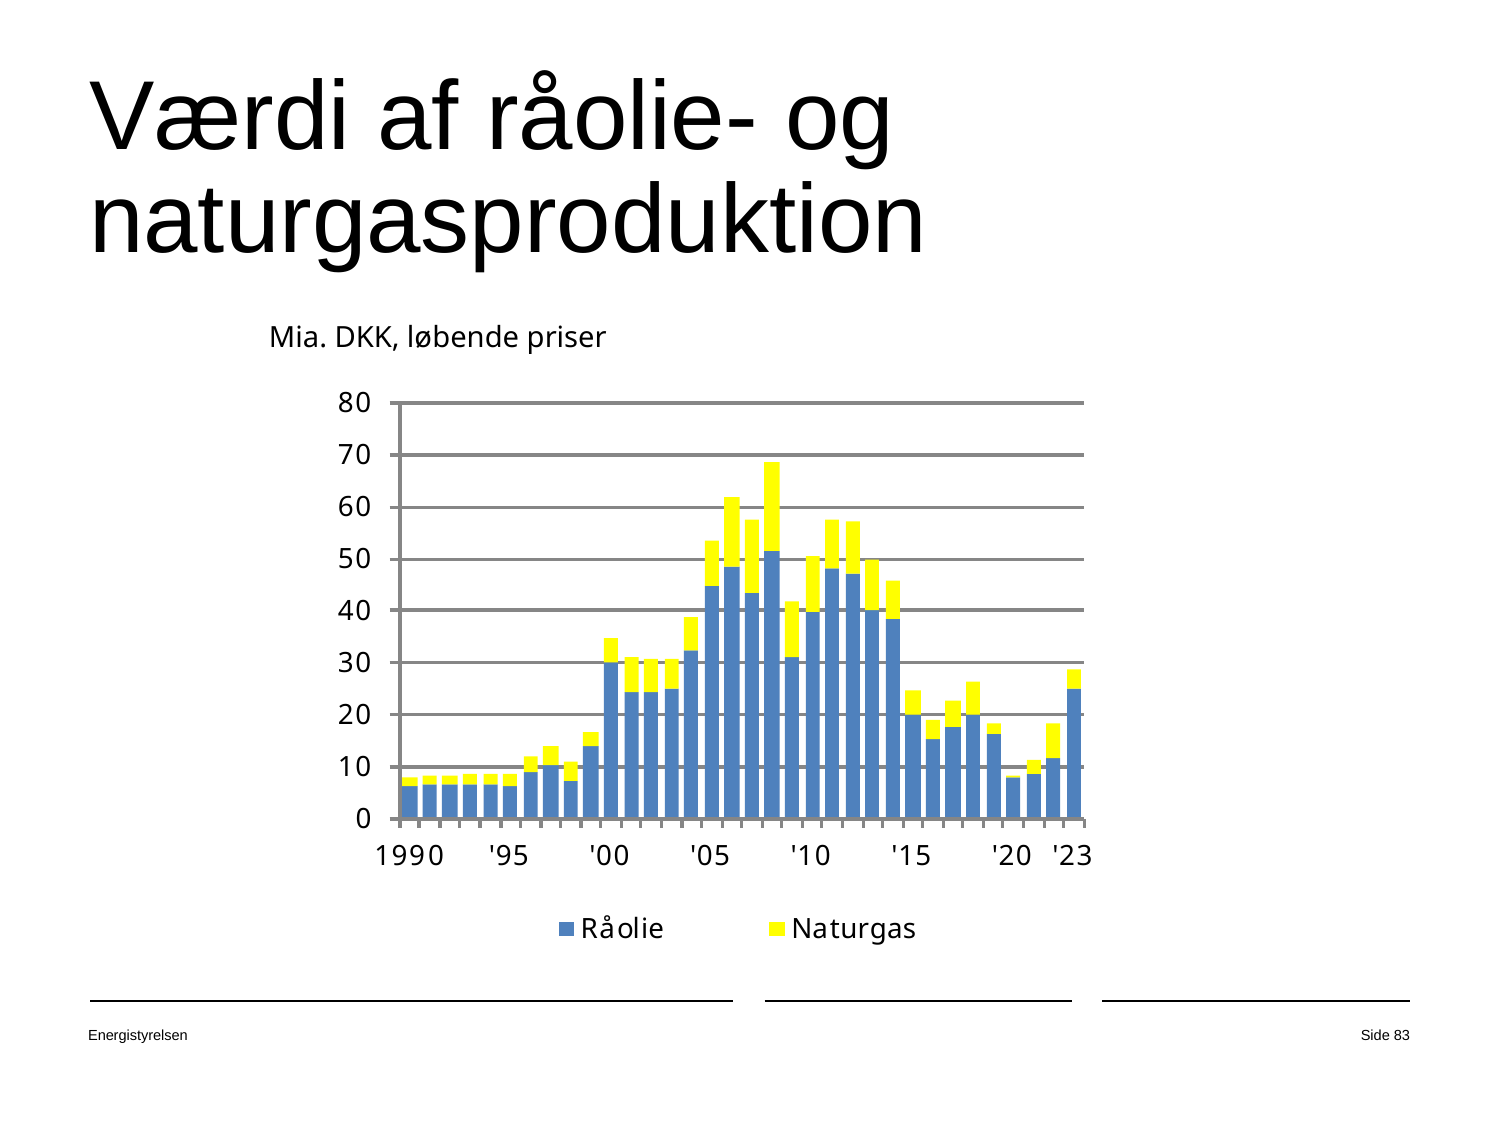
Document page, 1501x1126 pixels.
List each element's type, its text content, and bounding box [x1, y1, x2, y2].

title Værdi af råolie- og naturgasproduktion [74, 66, 1425, 282]
picture [277, 363, 1147, 988]
footer Energistyrelsen [73, 1018, 549, 1078]
text_box Mia. DKK, løbende priser [254, 311, 668, 361]
slide_number Side 83 [1292, 1018, 1425, 1078]
